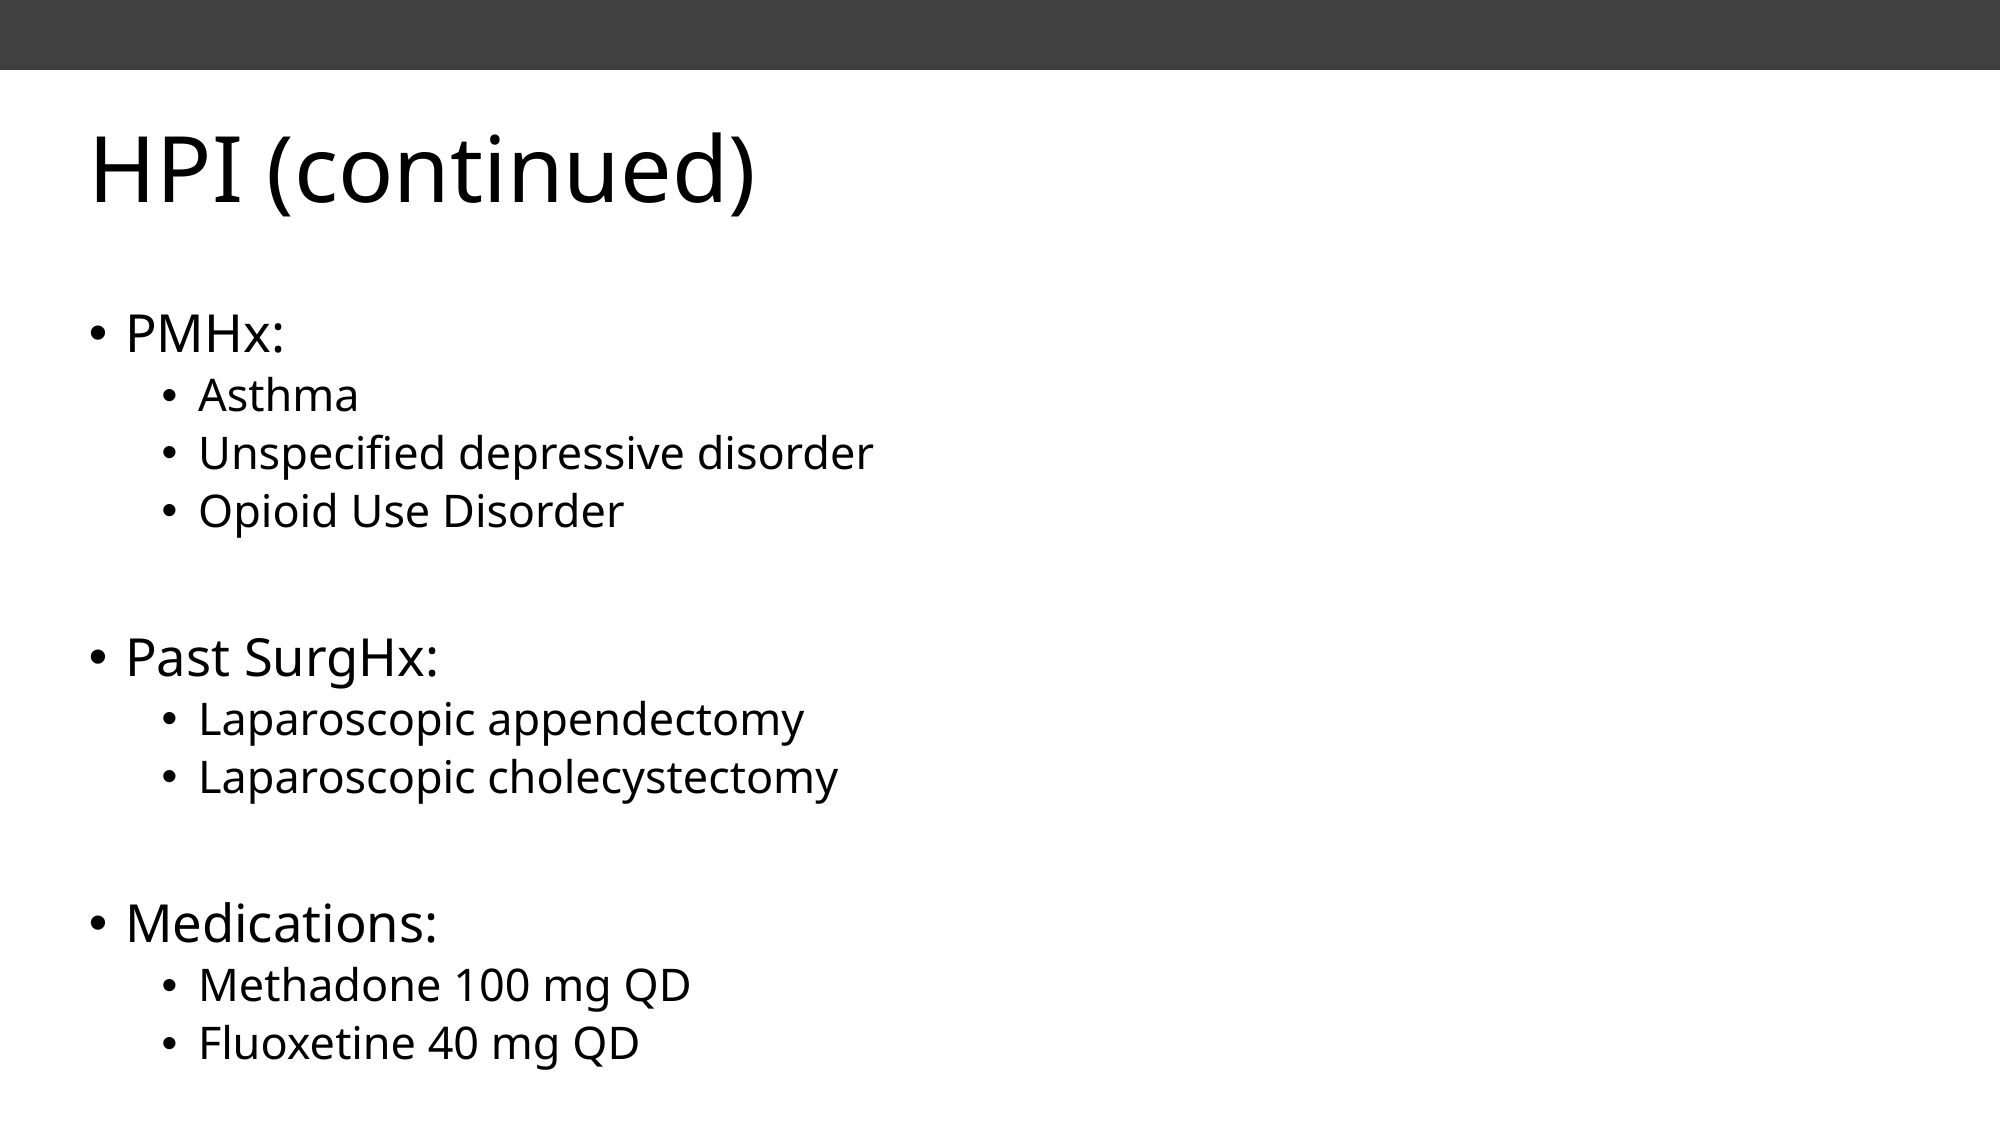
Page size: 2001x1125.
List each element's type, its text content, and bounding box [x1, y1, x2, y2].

list PMHx: Asthma Unspecified depressive disorder Opioid Use Disorder Past SurgHx: Laparoscopic appendectomy Laparoscopic cholecystectomy Medications: Methadone 100 mg QD Fluoxetine 40 mg QD [73, 299, 1927, 1082]
title HPI (continued) [73, 70, 1927, 278]
text_box [0, 0, 2000, 70]
